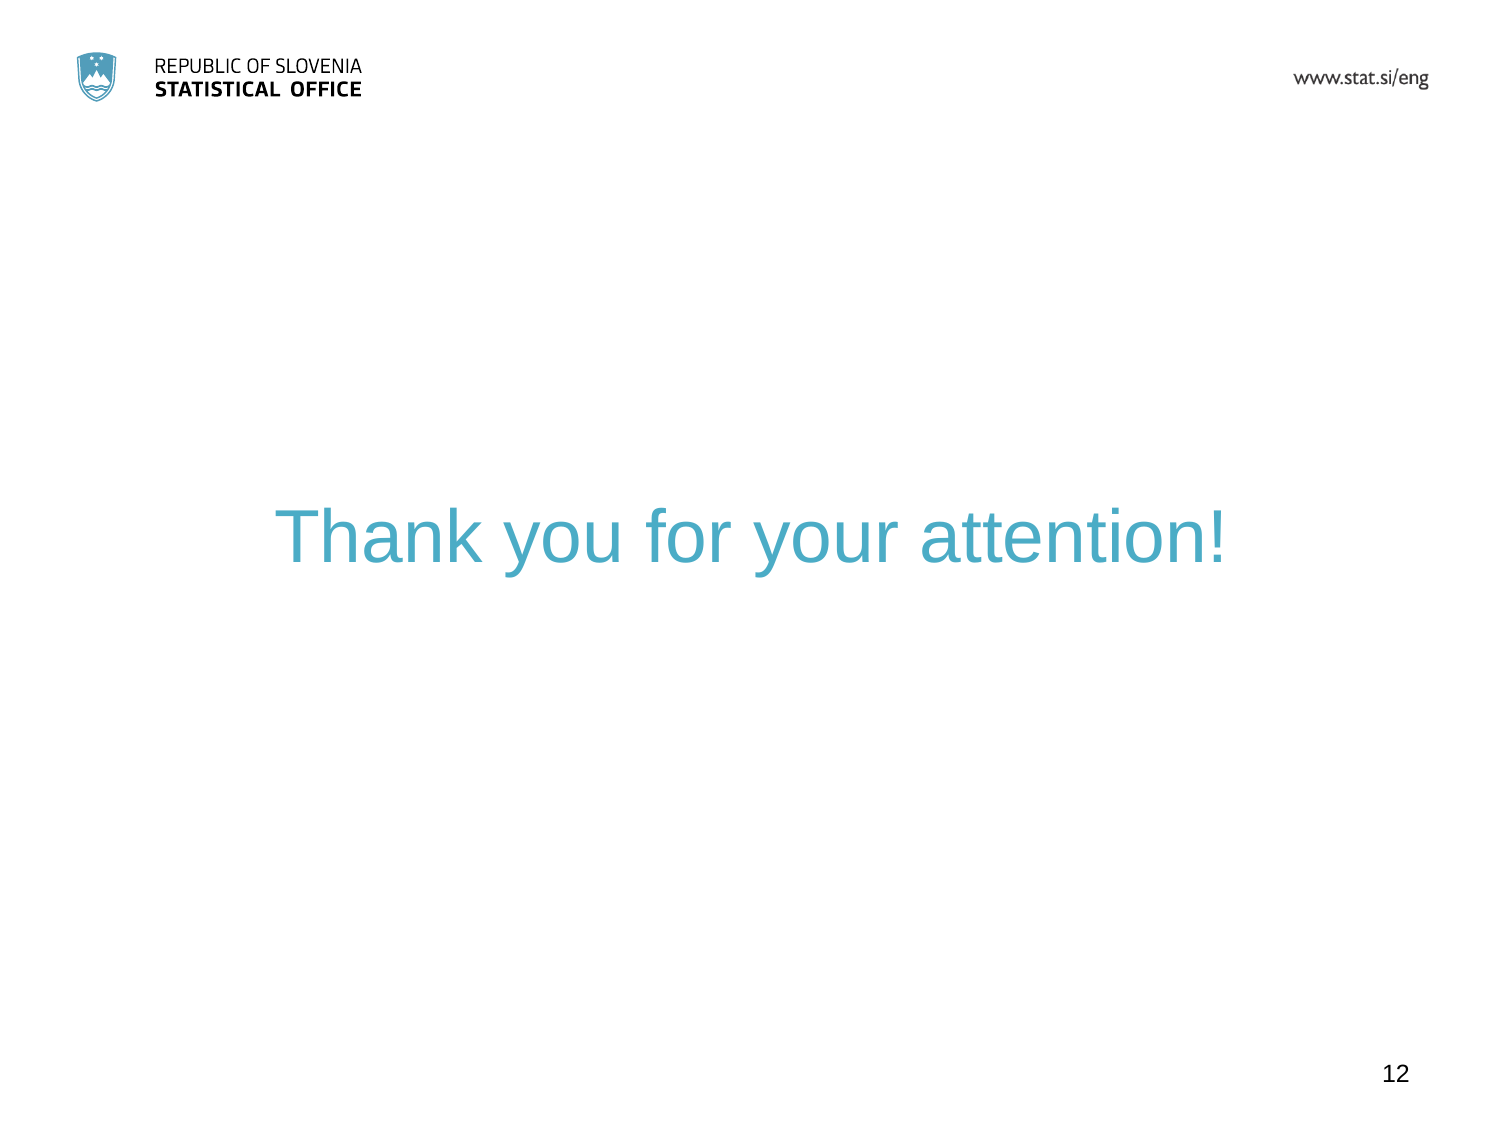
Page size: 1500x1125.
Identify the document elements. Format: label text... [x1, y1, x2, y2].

picture [1293, 62, 1436, 92]
title Thank you for your attention! [76, 432, 1427, 634]
slide_number 12 [1305, 1042, 1425, 1103]
